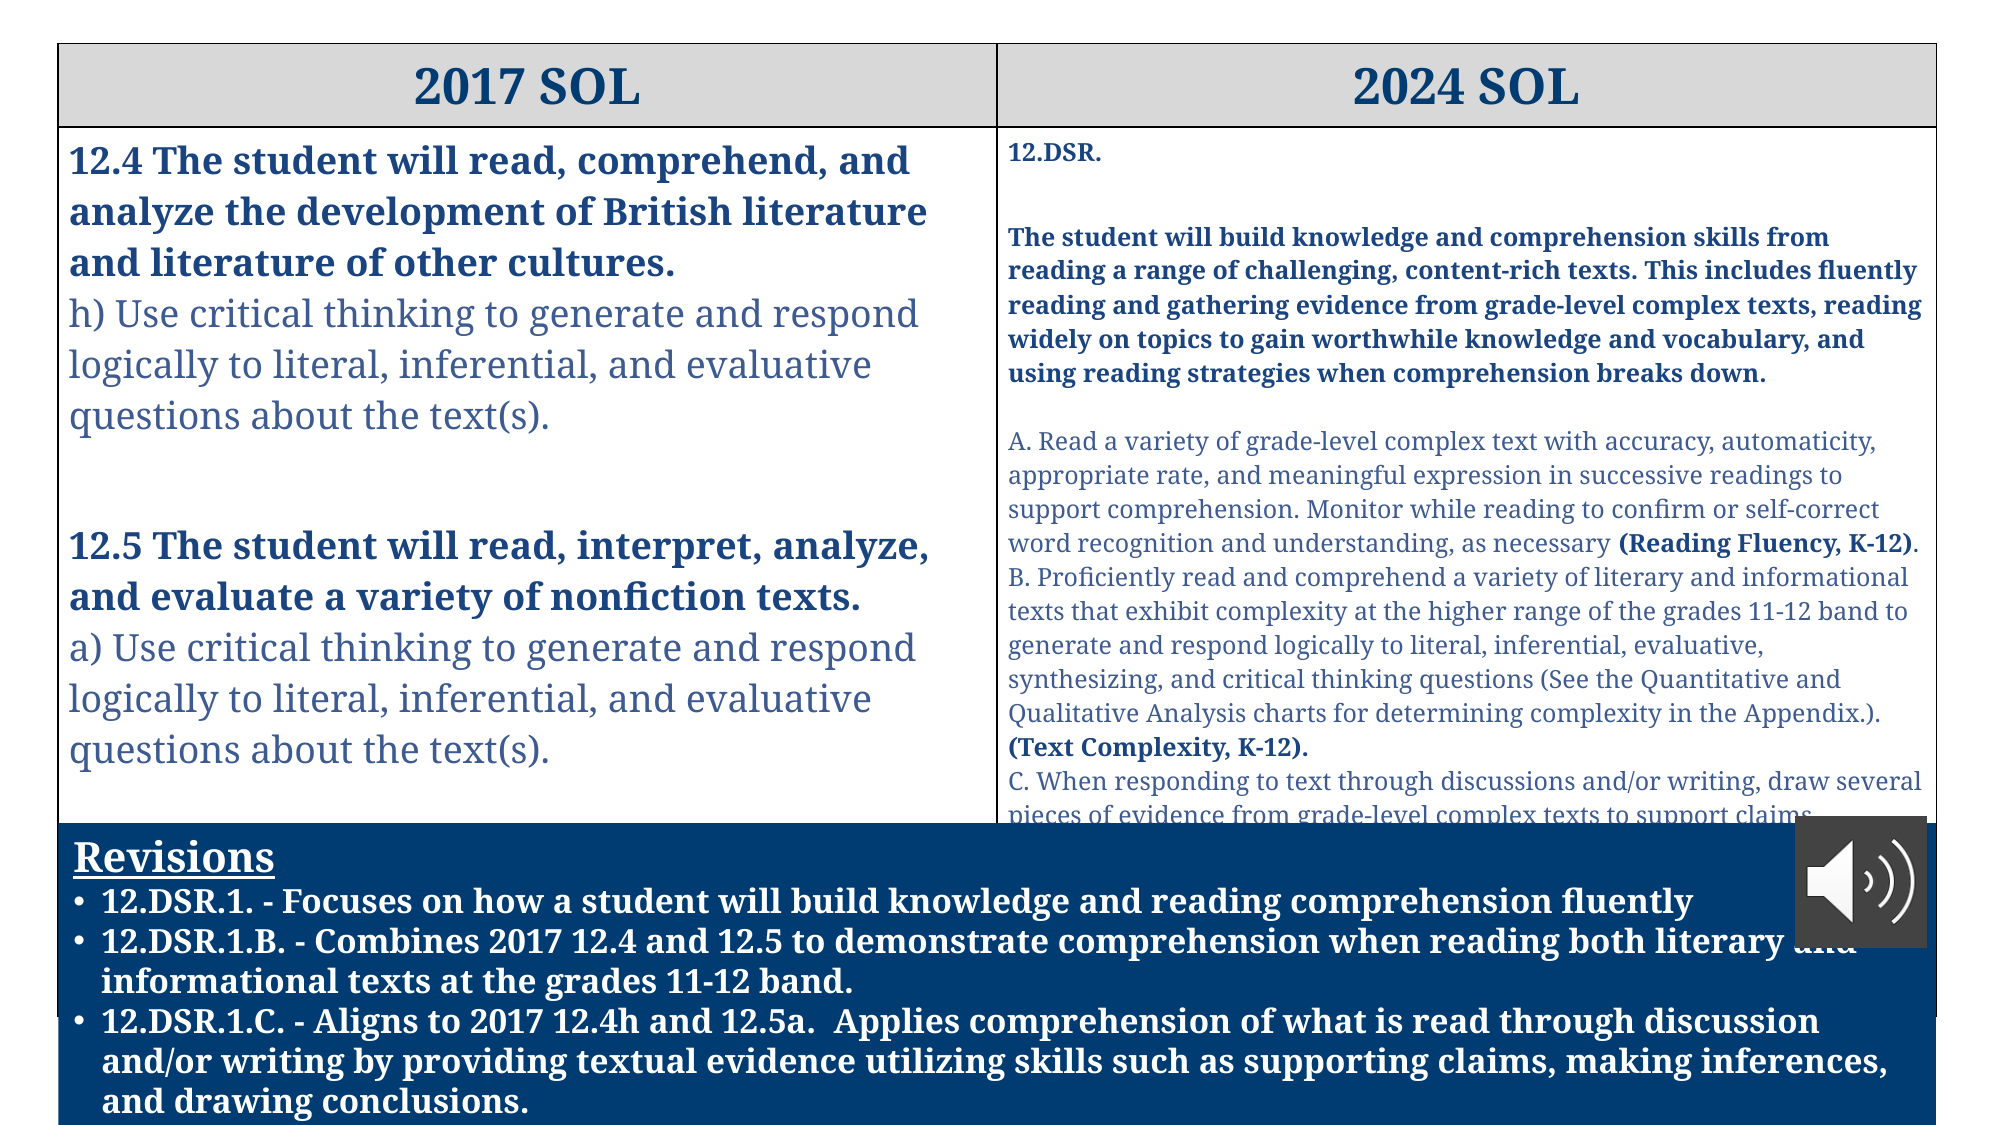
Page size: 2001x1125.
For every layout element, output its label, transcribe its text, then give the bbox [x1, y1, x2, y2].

table_cell 12.4 The student will read, comprehend, and analyze the development of British literature and literature of other cultures. h) Use critical thinking to generate and respond logically to literal, inferential, and evaluative questions about the text(s). 12.5 The student will read, interpret, analyze, and evaluate a variety of nonfiction texts. a) Use critical thinking to generate and respond logically to literal, inferential, and evaluative questions about the text(s). [59, 128, 996, 823]
table_header 2017 SOL [59, 44, 996, 126]
text_box Revisions 12.DSR.1. - Focuses on how a student will build knowledge and reading comprehension fluently 12.DSR.1.B. - Combines 2017 12.4 and 12.5 to demonstrate comprehension when reading both literary and informational texts at the grades 11-12 band. 12.DSR.1.C. - Aligns to 2017 12.4h and 12.5a. Applies comprehension of what is read through discussion and/or writing by providing textual evidence utilizing skills such as supporting claims, making inferences, and drawing conclusions. [58, 823, 1936, 1125]
table_header 2024 SOL [998, 44, 1936, 126]
table_cell 12.DSR. The student will build knowledge and comprehension skills from reading a range of challenging, content-rich texts. This includes fluently reading and gathering evidence from grade-level complex texts, reading widely on topics to gain worthwhile knowledge and vocabulary, and using reading strategies when comprehension breaks down. A. Read a variety of grade-level complex text with accuracy, automaticity, appropriate rate, and meaningful expression in successive readings to support comprehension. Monitor while reading to confirm or self-correct word recognition and understanding, as necessary (Reading Fluency, K-12). B. Proficiently read and comprehend a variety of literary and informational texts that exhibit complexity at the higher range of the grades 11-12 band to generate and respond logically to literal, inferential, evaluative, synthesizing, and critical thinking questions (See the Quantitative and Qualitative Analysis charts for determining complexity in the Appendix.). (Text Complexity, K-12). C. When responding to text through discussions and/or writing, draw several pieces of evidence from grade-level complex texts to support claims, conclusions, and inferences, including quoting or paraphrasing from texts accurately and tracing where relevant evidence is located (Textual Evidence, K-12). [998, 128, 1936, 823]
picture [1794, 815, 1928, 949]
